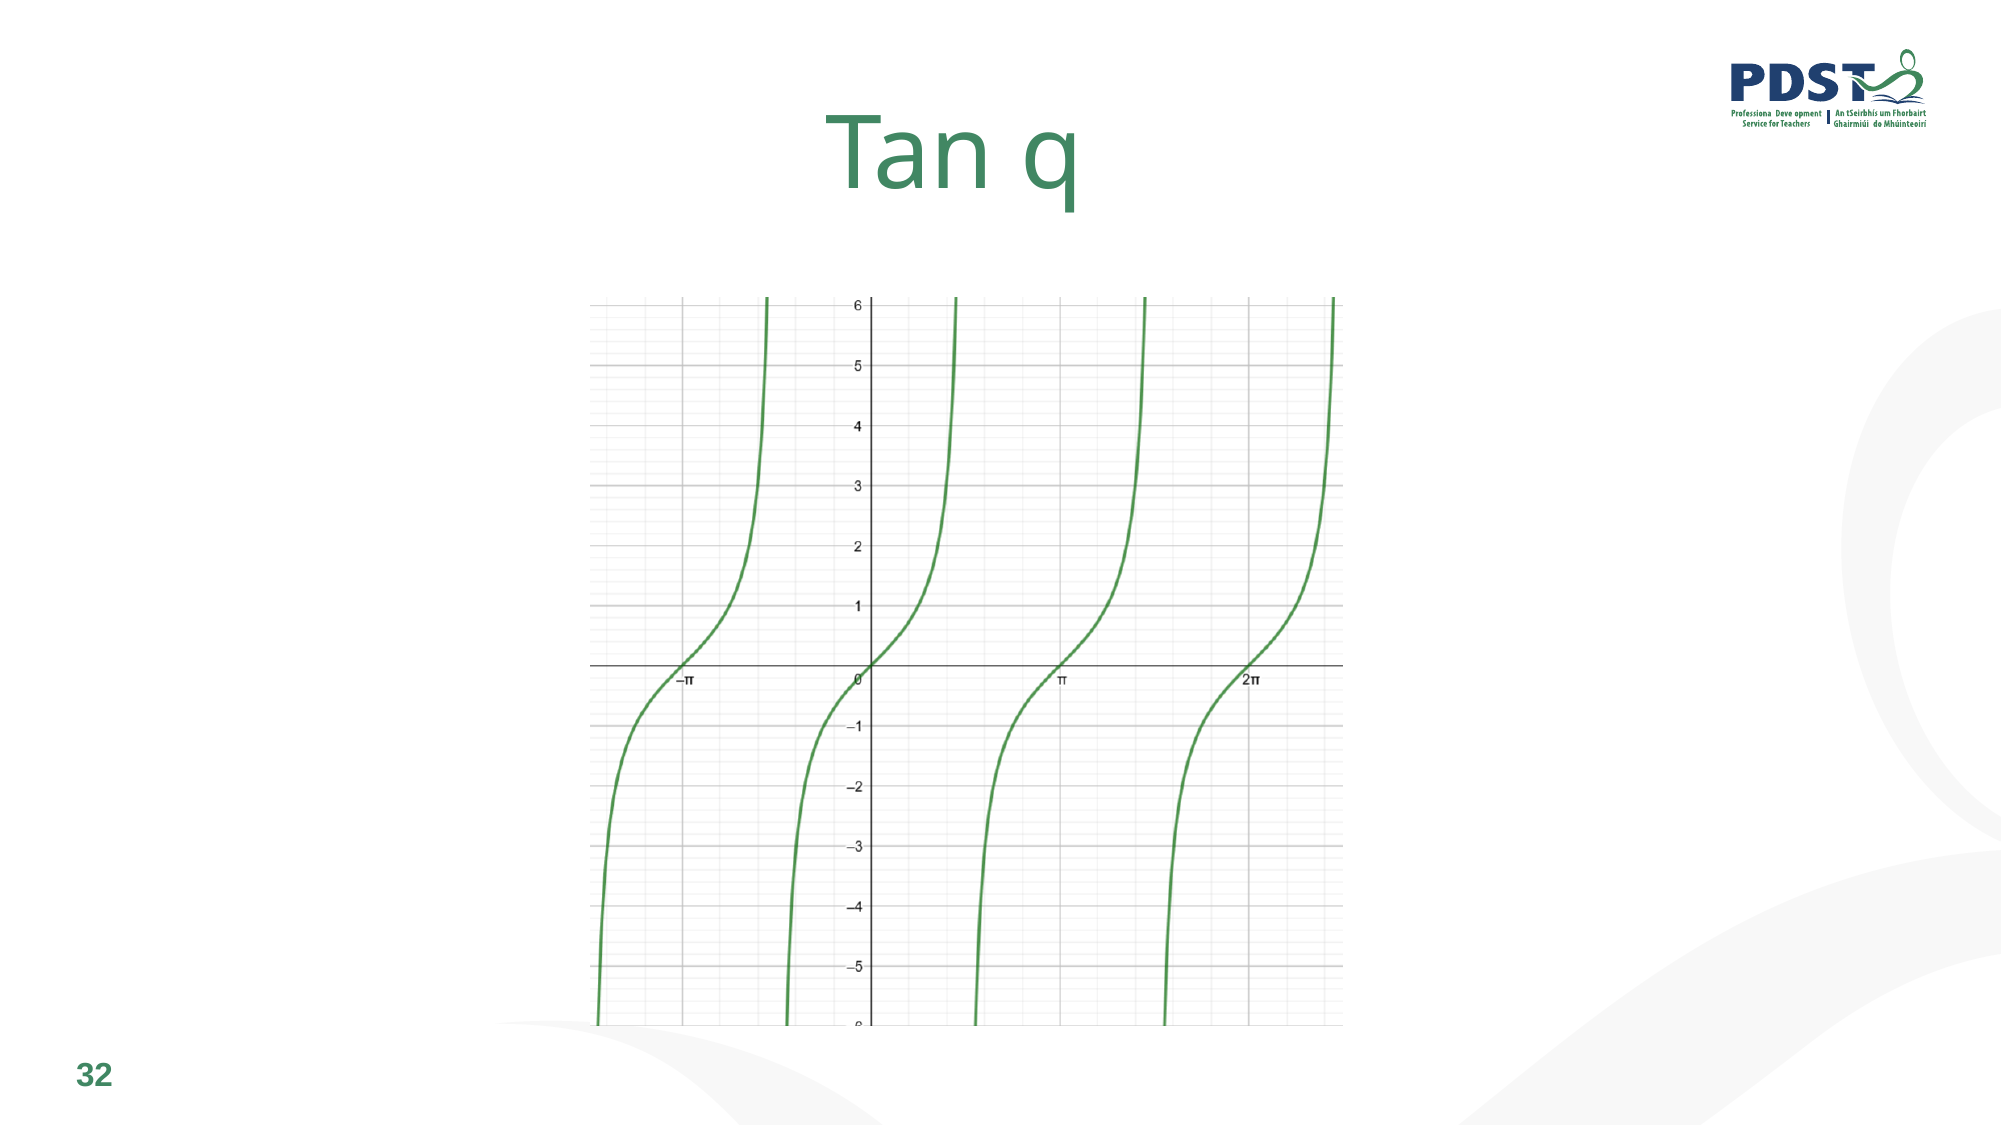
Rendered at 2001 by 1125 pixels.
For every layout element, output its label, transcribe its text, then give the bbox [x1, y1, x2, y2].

list Tan q [825, 100, 1095, 274]
slide_number 32 [0, 1042, 128, 1103]
picture [590, 297, 1343, 1027]
